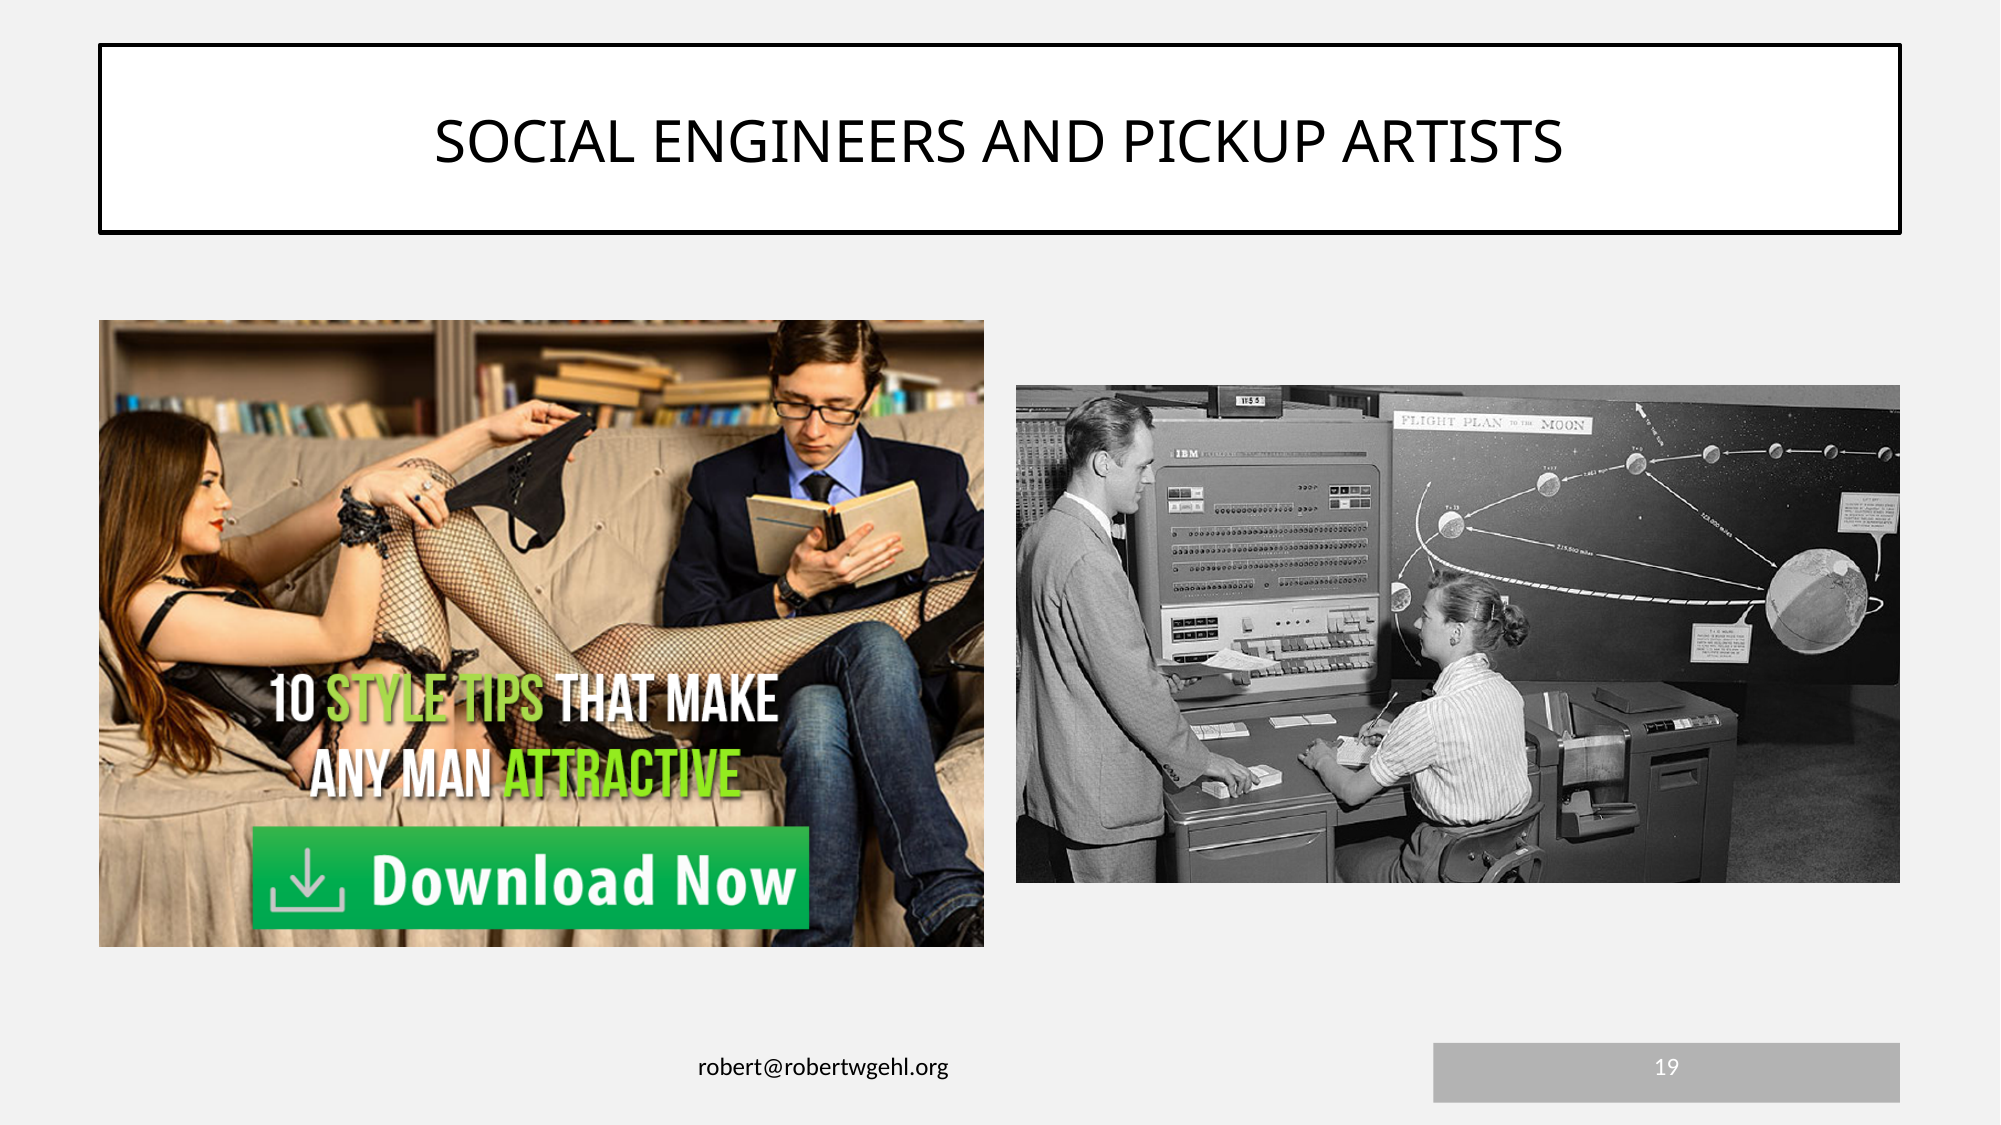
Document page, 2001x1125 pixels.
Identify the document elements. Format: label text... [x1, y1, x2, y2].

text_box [99, 320, 984, 948]
footer robert@robertwgehl.org [683, 1042, 1317, 1103]
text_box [1016, 384, 1901, 883]
slide_number 19 [1433, 1042, 1900, 1103]
title Social engineers and Pickup Artists [98, 43, 1902, 235]
